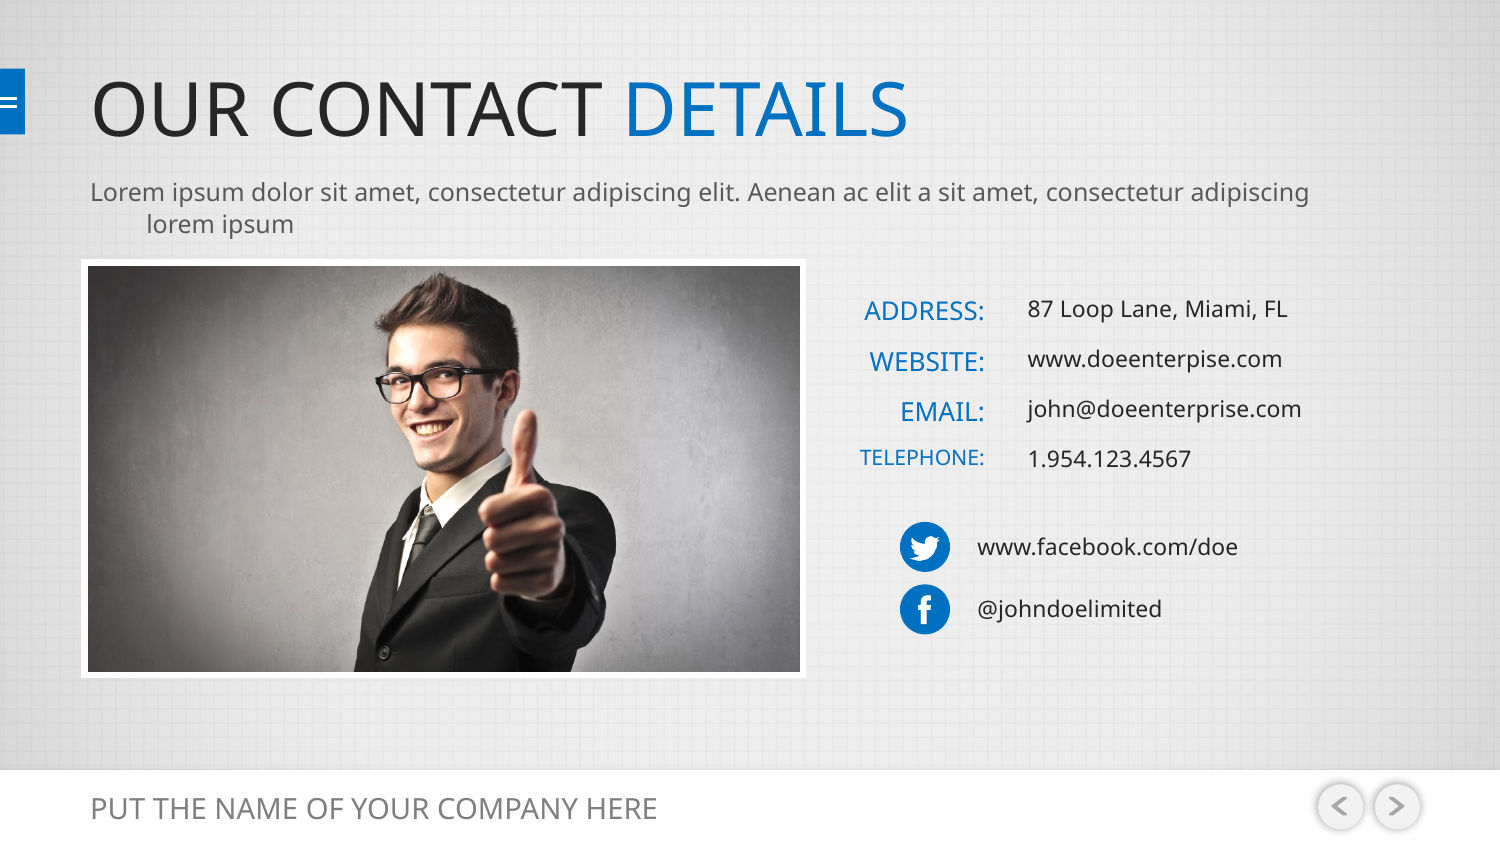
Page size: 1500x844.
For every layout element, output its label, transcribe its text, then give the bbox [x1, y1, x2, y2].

text_box [908, 582, 943, 589]
list ADDRESS: [837, 284, 1000, 334]
list EMAIL: [837, 384, 1000, 434]
list www.facebook.com/doe [962, 521, 1413, 572]
footer PUT THE NAME OF YOUR COMPANY HERE [75, 784, 1163, 833]
list www.doeenterpise.com [1012, 334, 1413, 384]
title OUR CONTACT DETAILS [75, 71, 1325, 142]
list 1.954.123.4567 [1012, 434, 1413, 485]
text_box [910, 519, 940, 524]
list 87 Loop Lane, Miami, FL [1012, 284, 1413, 334]
picture [0, 0, 1500, 770]
list john@doeenterprise.com [1012, 384, 1413, 434]
list Lorem ipsum dolor sit amet, consectetur adipiscing elit. Aenean ac elit a sit amet, consectetur adipiscing lorem ipsum [75, 165, 1400, 222]
list TELEPHONE: [837, 434, 1000, 485]
list @johndoelimited [962, 584, 1413, 635]
text_box [948, 595, 953, 624]
list WEBSITE: [837, 334, 1000, 384]
